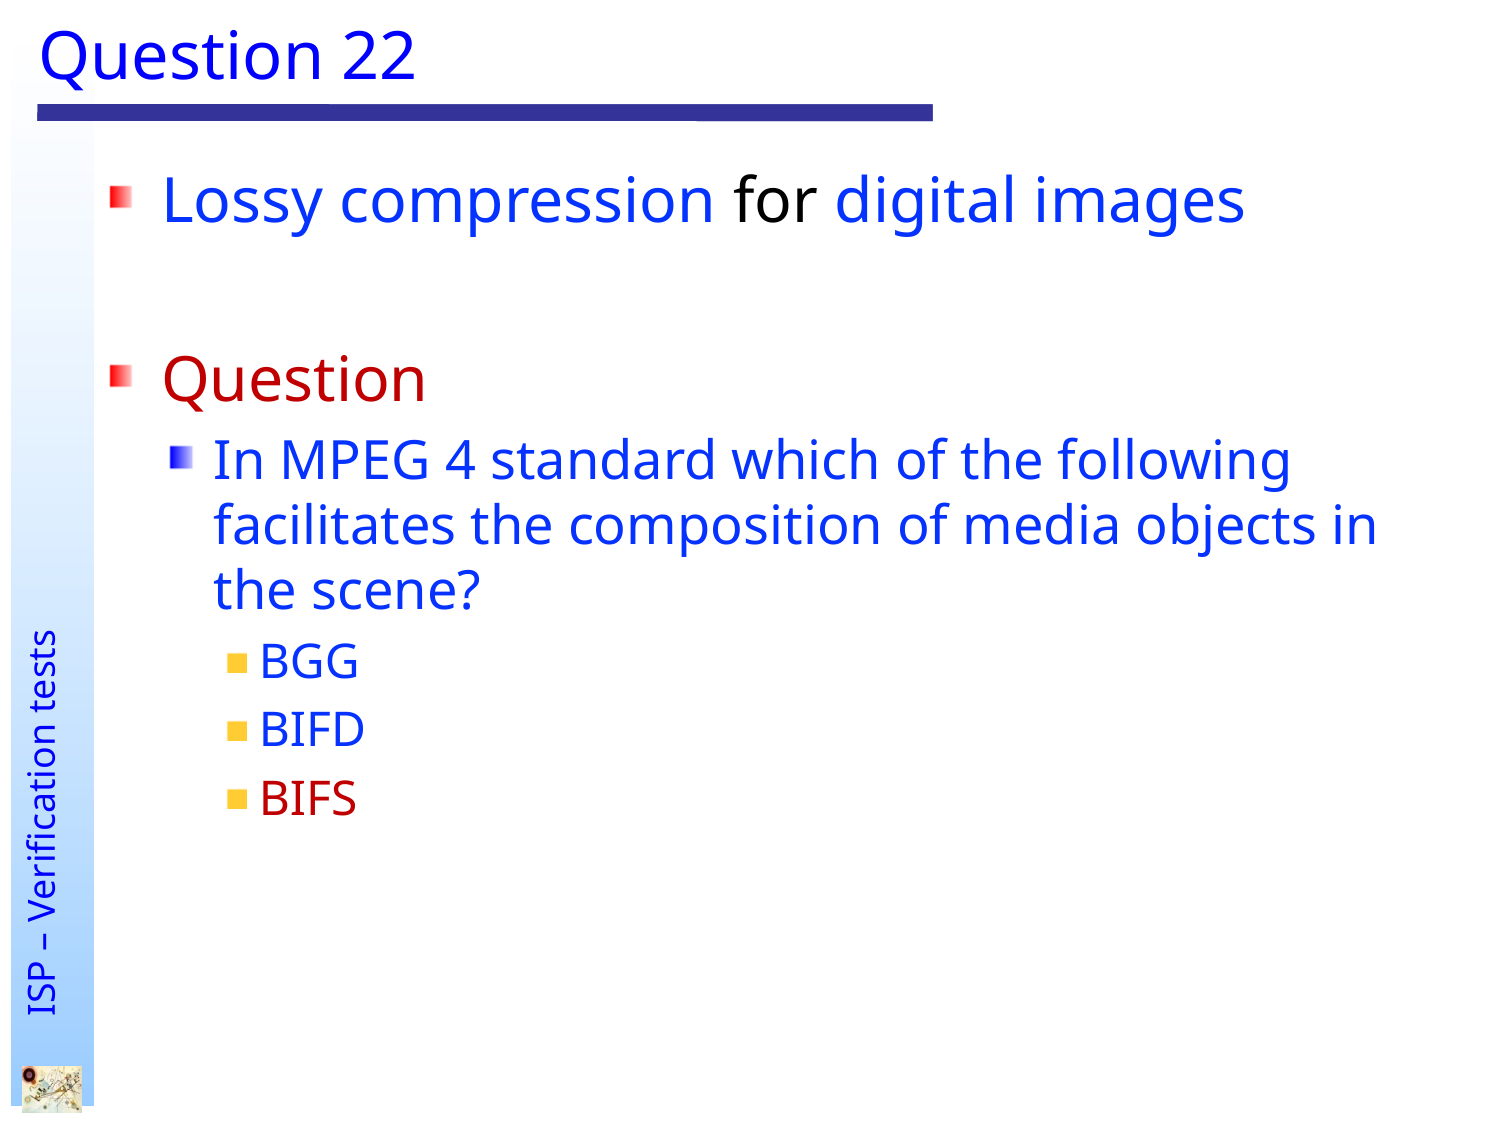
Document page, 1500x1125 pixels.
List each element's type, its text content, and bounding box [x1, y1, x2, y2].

picture [168, 444, 196, 472]
picture [108, 363, 135, 390]
list Lossy compression for digital images Question In MPEG 4 standard which of the following facilitates the composition of media objects in the scene? BGG BIFD BIFS [93, 152, 1430, 1055]
picture [108, 184, 135, 211]
title Question 22 [23, 4, 1414, 101]
picture [221, 783, 247, 809]
picture [221, 715, 247, 741]
picture [221, 647, 247, 673]
picture [22, 1066, 82, 1113]
